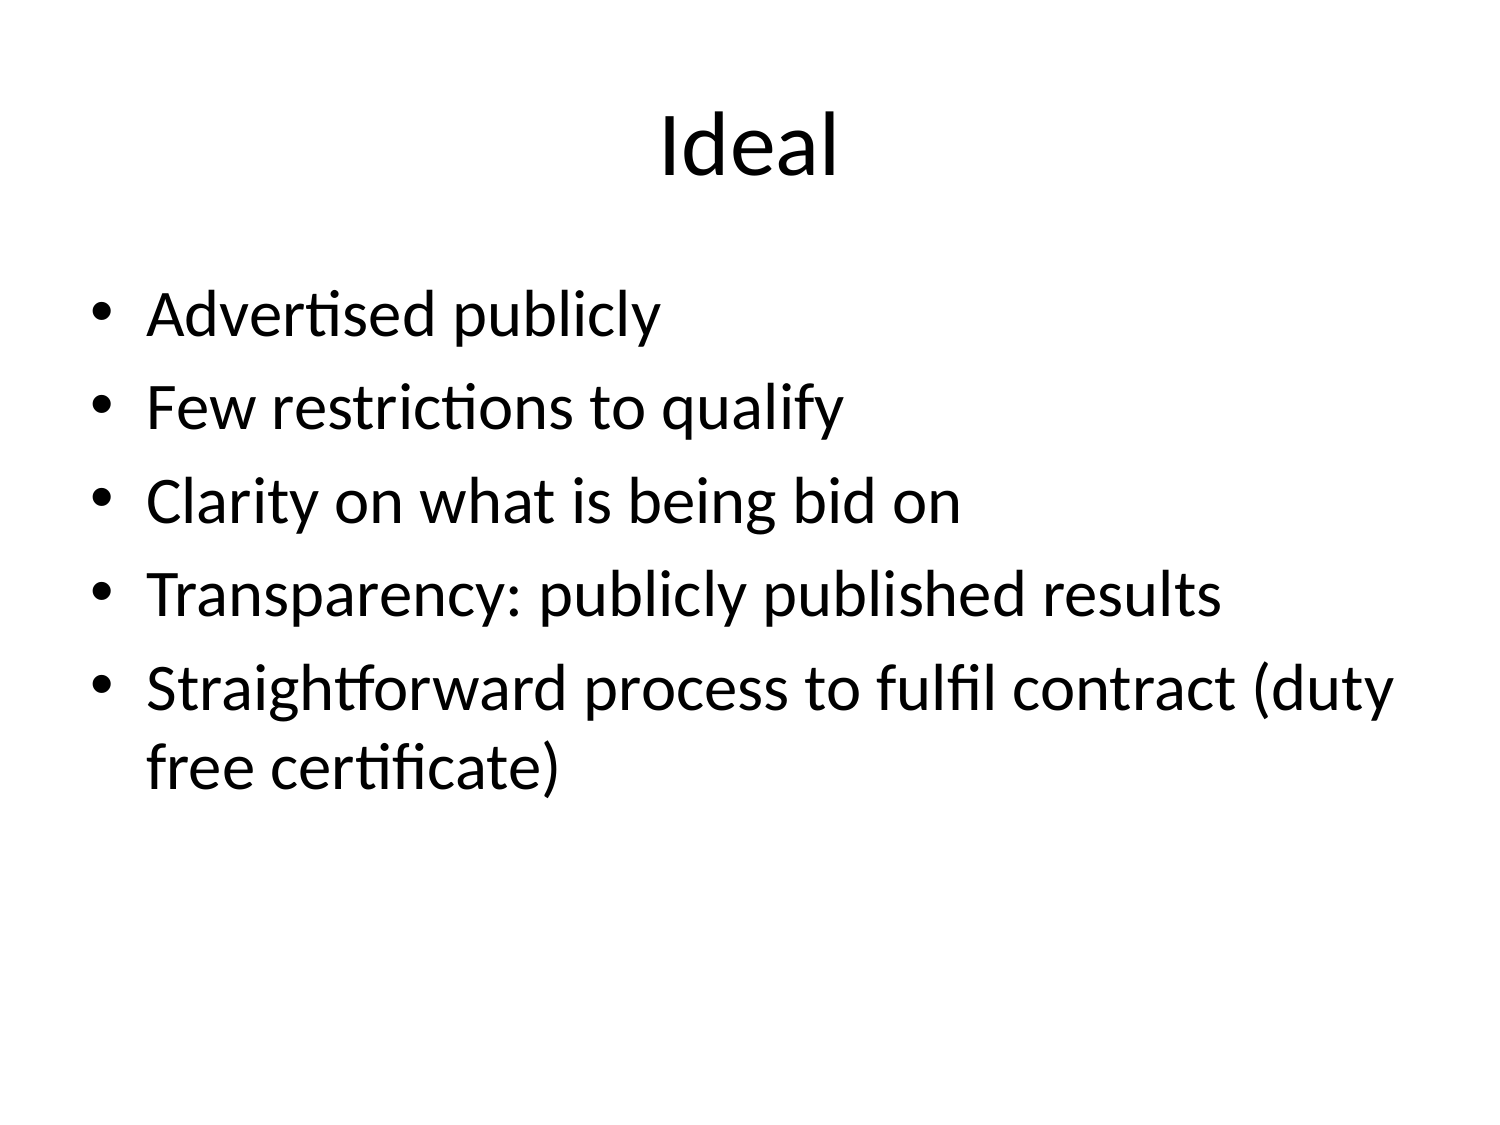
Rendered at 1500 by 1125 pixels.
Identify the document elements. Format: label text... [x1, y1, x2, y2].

title Ideal [75, 45, 1425, 233]
list Advertised publicly Few restrictions to qualify Clarity on what is being bid on Transparency: publicly published results Straightforward process to fulfil contract (duty free certificate) [75, 262, 1425, 1005]
